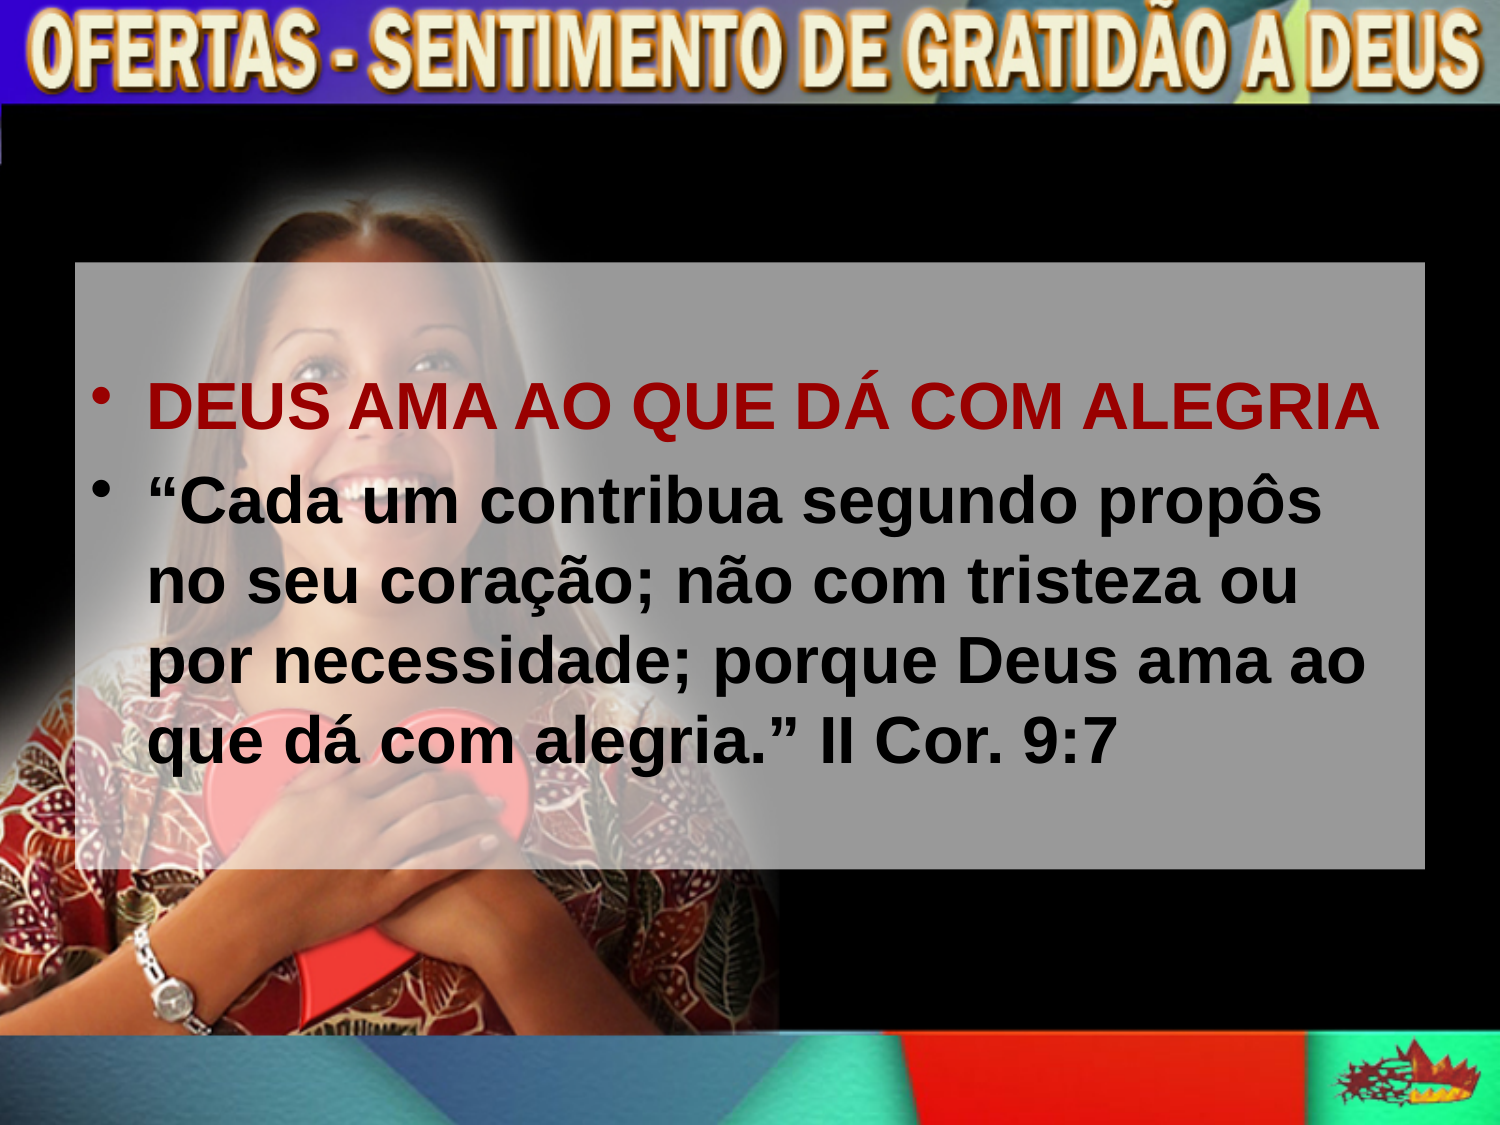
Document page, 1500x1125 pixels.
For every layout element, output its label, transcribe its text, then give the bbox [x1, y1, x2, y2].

list DEUS AMA AO QUE DÁ COM ALEGRIA “Cada um contribua segundo propôs no seu coração; não com tristeza ou por necessidade; porque Deus ama ao que dá com alegria.” II Cor. 9:7 [75, 262, 1425, 870]
picture [0, 0, 1500, 1125]
